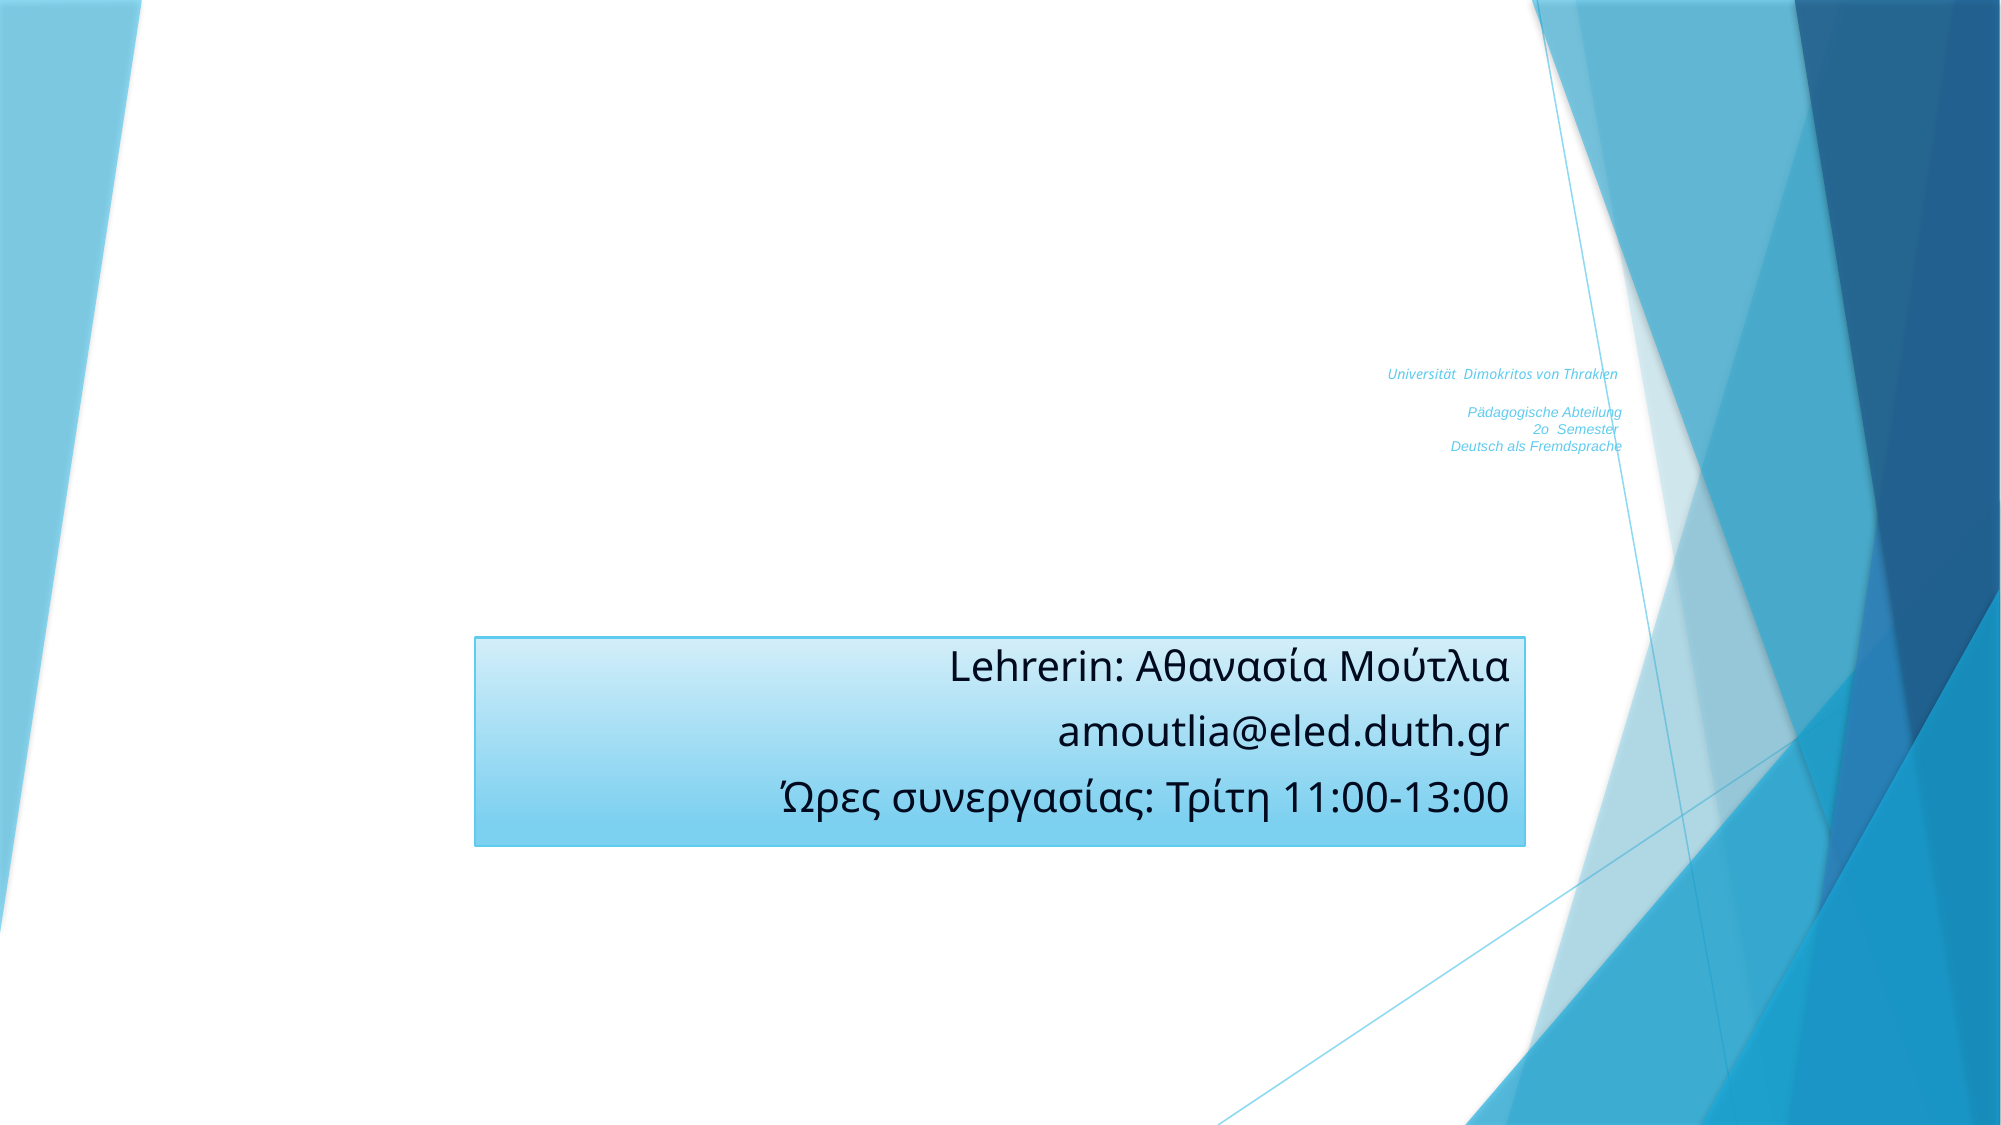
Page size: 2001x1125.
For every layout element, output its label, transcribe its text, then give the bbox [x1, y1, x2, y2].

subtitle Lehrerin: Aθανασία Μούτλια amoutlia@eled.duth.gr Ώρες συνεργασίας: Τρίτη 11:00-13:00 [474, 636, 1526, 847]
title Universität Dimokritos von Thrakien Pädagogische Abteilung 2o Semester Deutsch als Fremdsprache [362, 208, 1638, 591]
